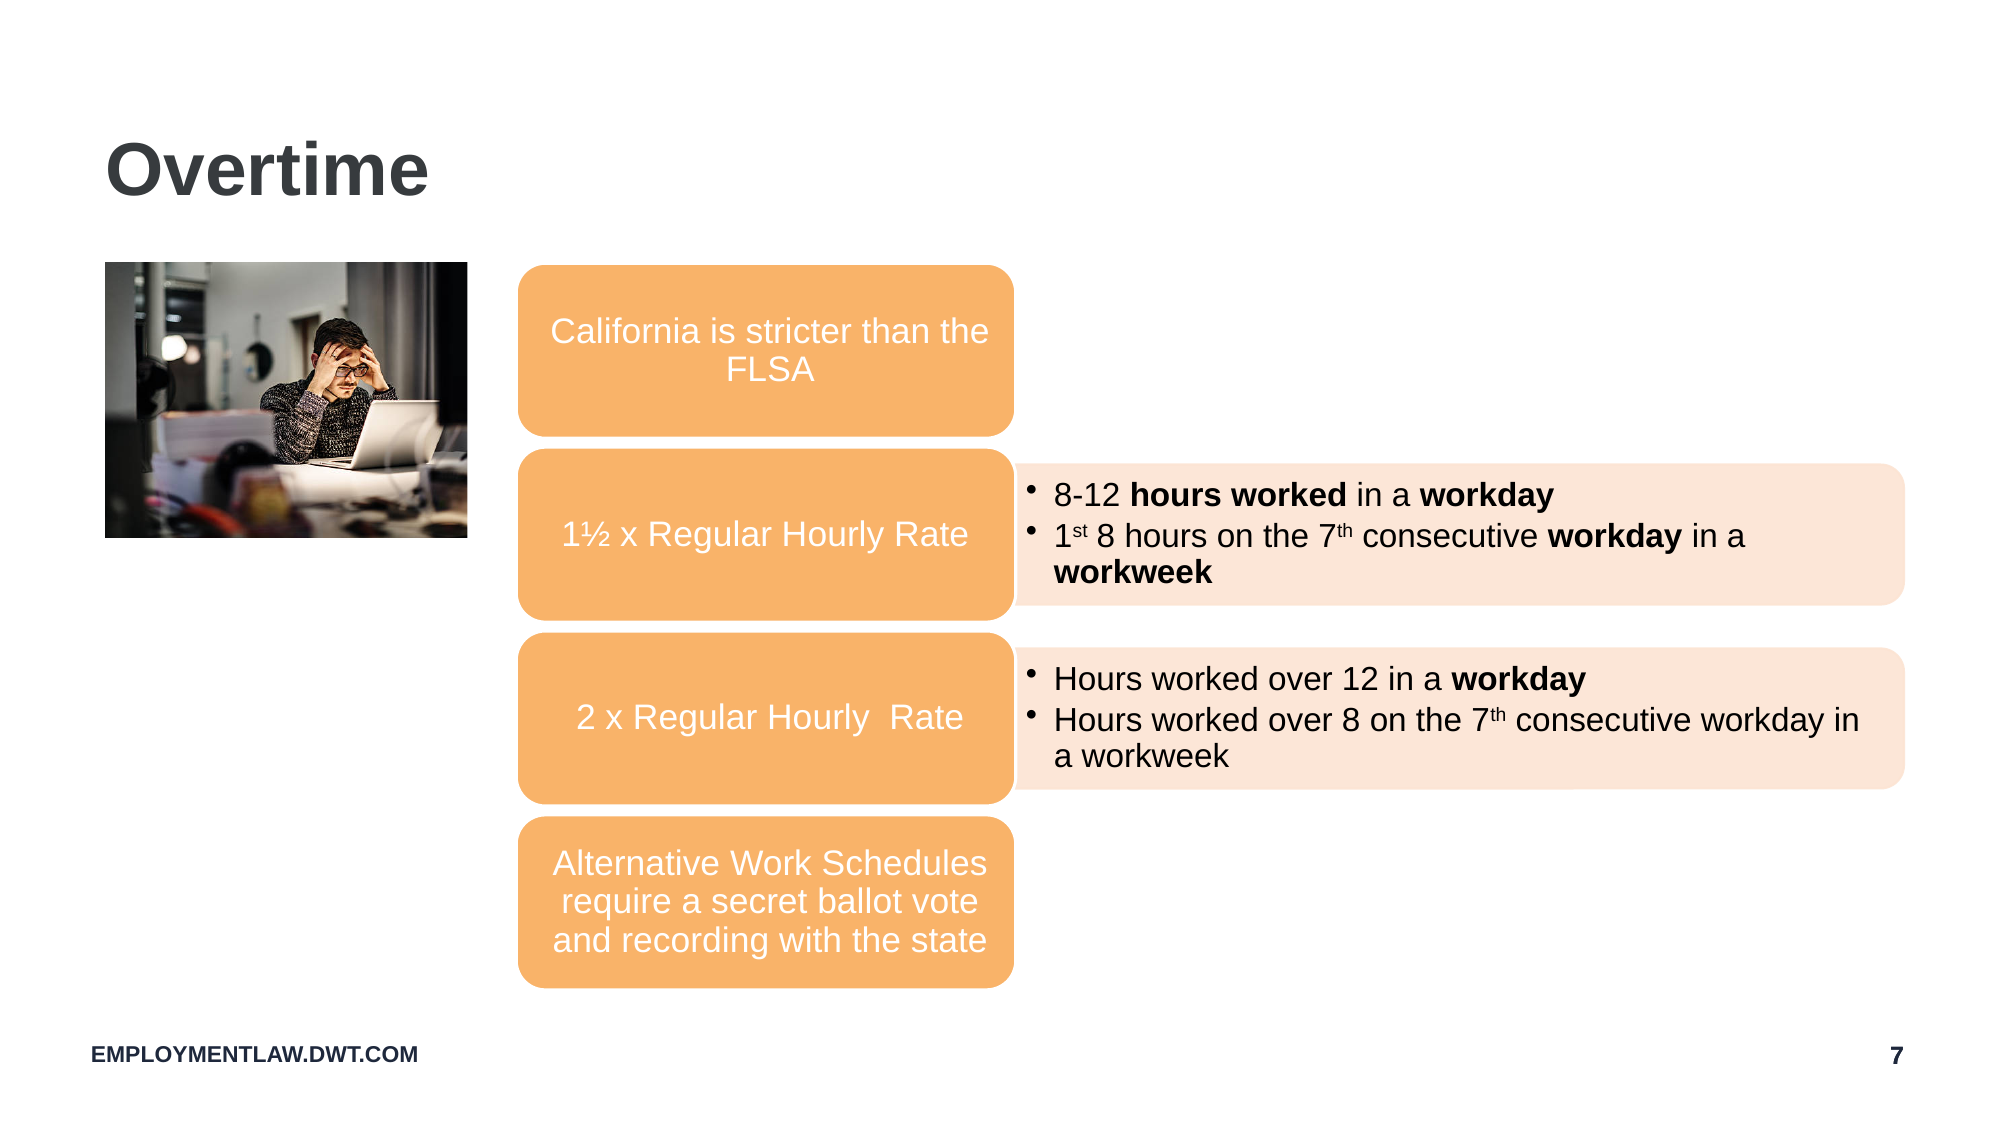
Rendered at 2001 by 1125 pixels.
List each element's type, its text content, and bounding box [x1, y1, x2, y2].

picture [105, 262, 468, 538]
title Overtime [105, 107, 1213, 224]
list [516, 262, 1904, 991]
